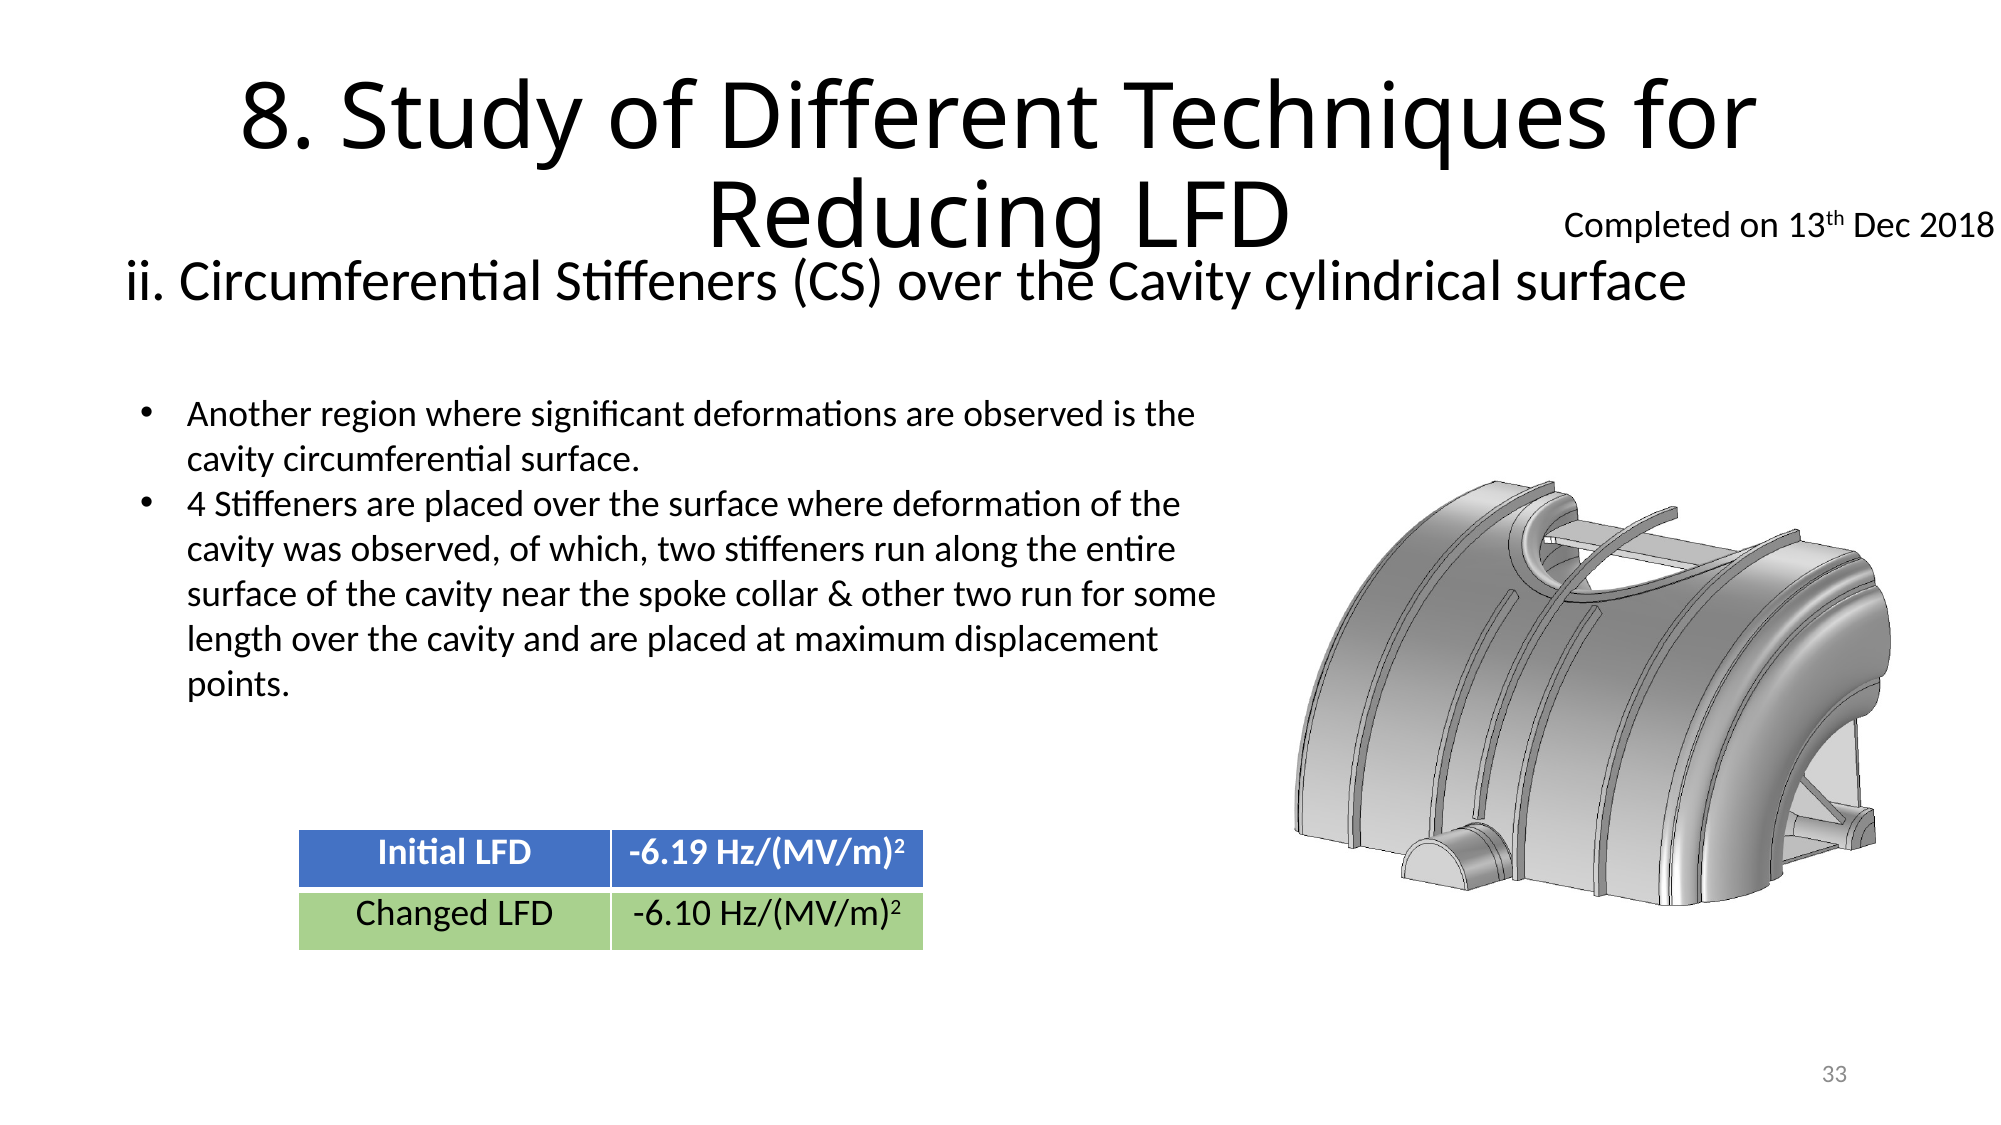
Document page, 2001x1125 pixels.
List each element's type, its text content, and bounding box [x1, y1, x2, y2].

title 8. Study of Different Techniques for Reducing LFD [75, 59, 1924, 278]
picture [1258, 438, 1924, 968]
text_box ii. Circumferential Stiffeners (CS) over the Cavity cylindrical surface [110, 234, 1889, 320]
table_header -6.19 Hz/(MV/m)2 [612, 830, 923, 887]
text_box Another region where significant deformations are observed is the cavity circumferential surface. 4 Stiffeners are placed over the surface where deformation of the cavity was observed, of which, two stiffeners run along the entire surface of the cavity near the spoke collar & other two run for some length over the cavity and are placed at maximum displacement points. [125, 381, 1259, 712]
slide_number 33 [1412, 1042, 1863, 1103]
text_box Completed on 13th Dec 2018 [1549, 192, 2000, 252]
table_cell Changed LFD [299, 893, 610, 950]
table_cell -6.10 Hz/(MV/m)2 [612, 893, 923, 950]
table_header Initial LFD [299, 830, 610, 887]
